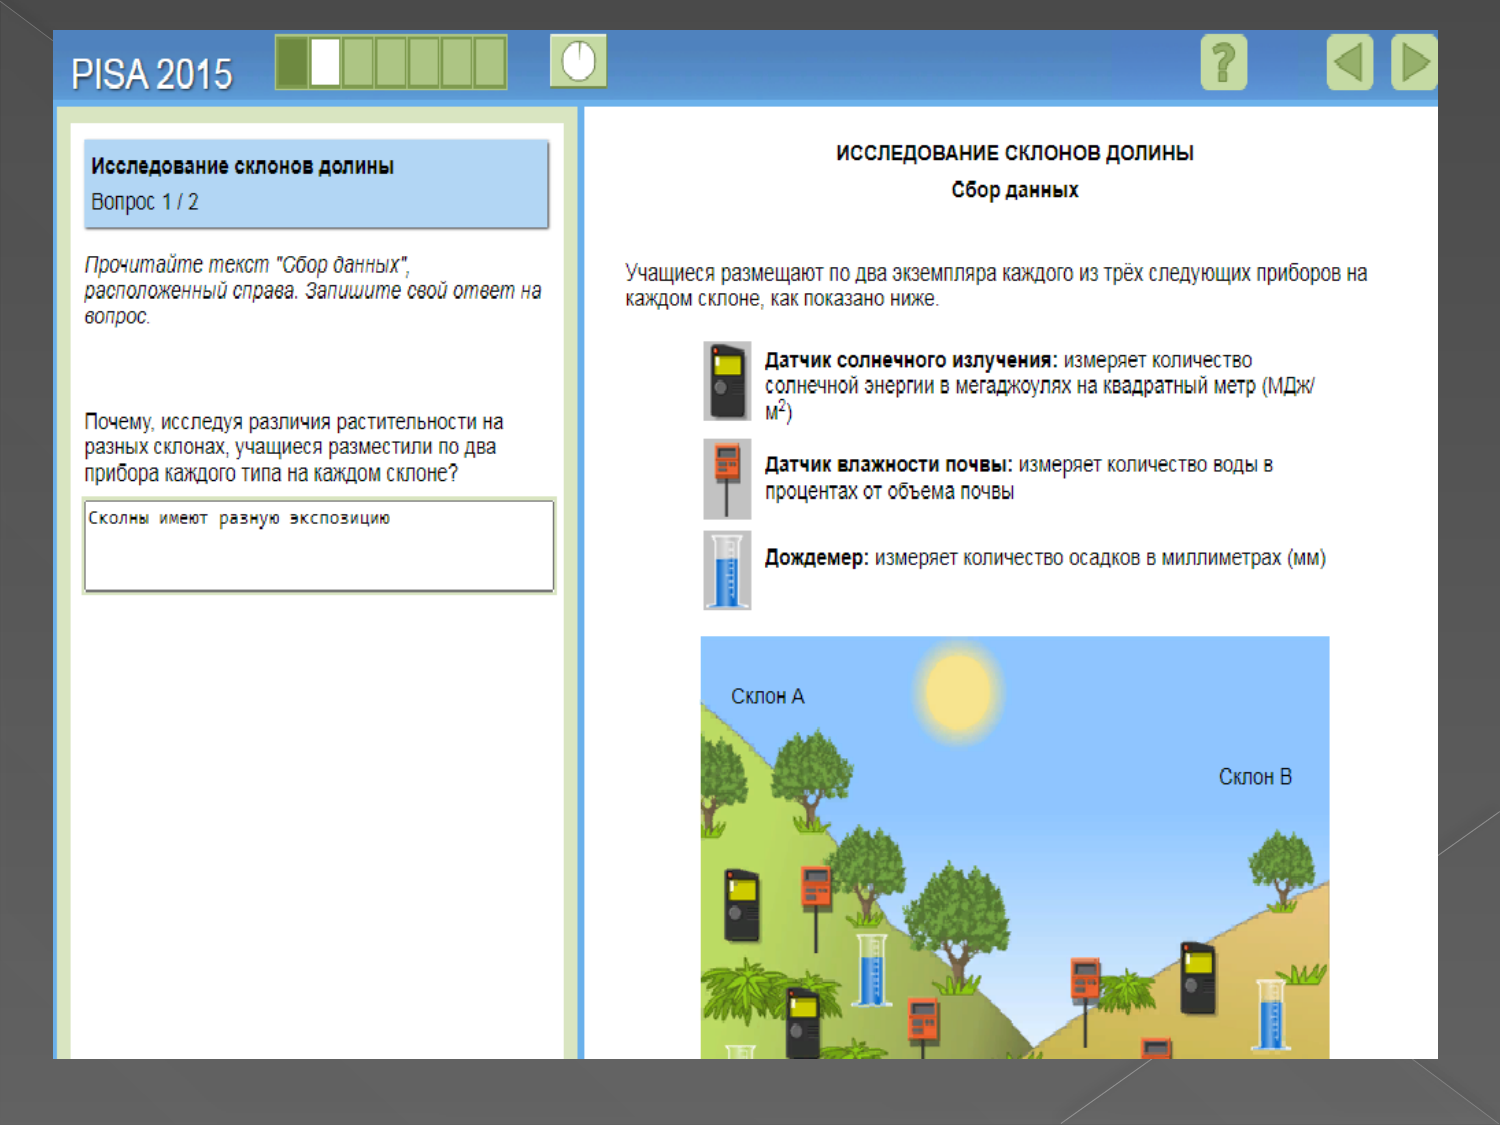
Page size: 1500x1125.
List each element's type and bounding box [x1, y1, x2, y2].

picture [52, 30, 1439, 1059]
